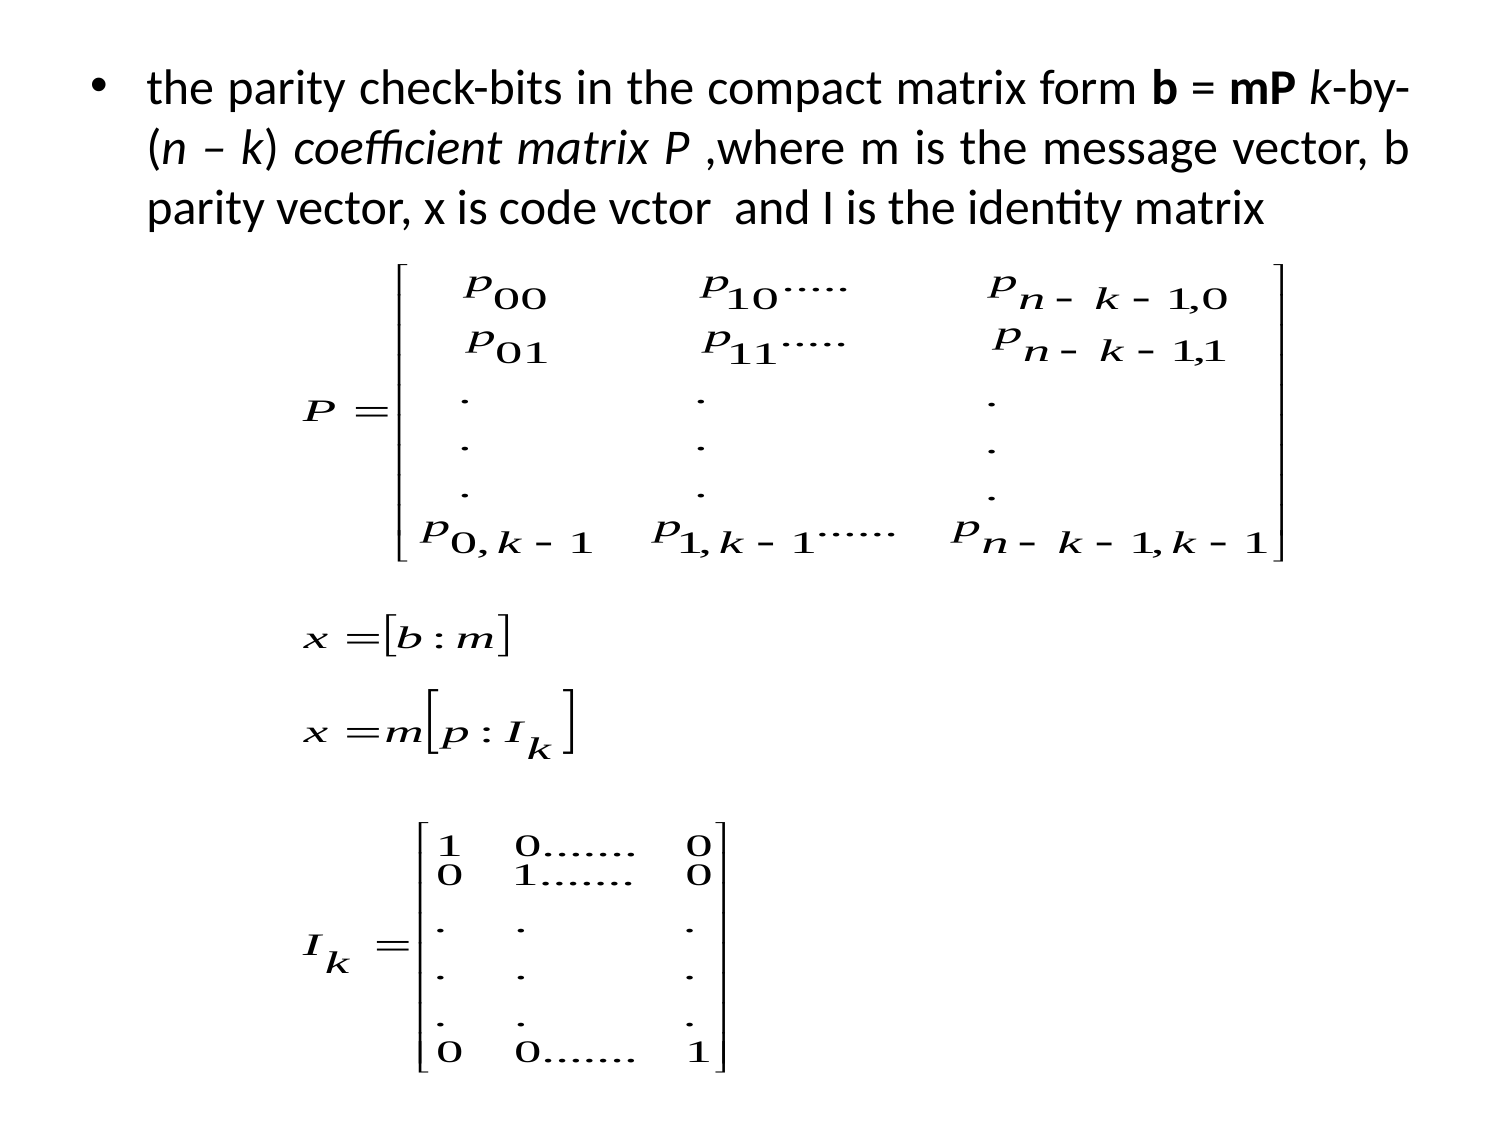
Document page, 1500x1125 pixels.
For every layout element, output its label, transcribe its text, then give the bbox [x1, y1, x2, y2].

list the parity check-bits in the compact matrix form b = mP k-by-(n – k) coefficient matrix P ,where m is the message vector, b parity vector, x is code vctor and I is the identity matrix [75, 46, 1425, 1005]
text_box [292, 257, 1303, 1079]
